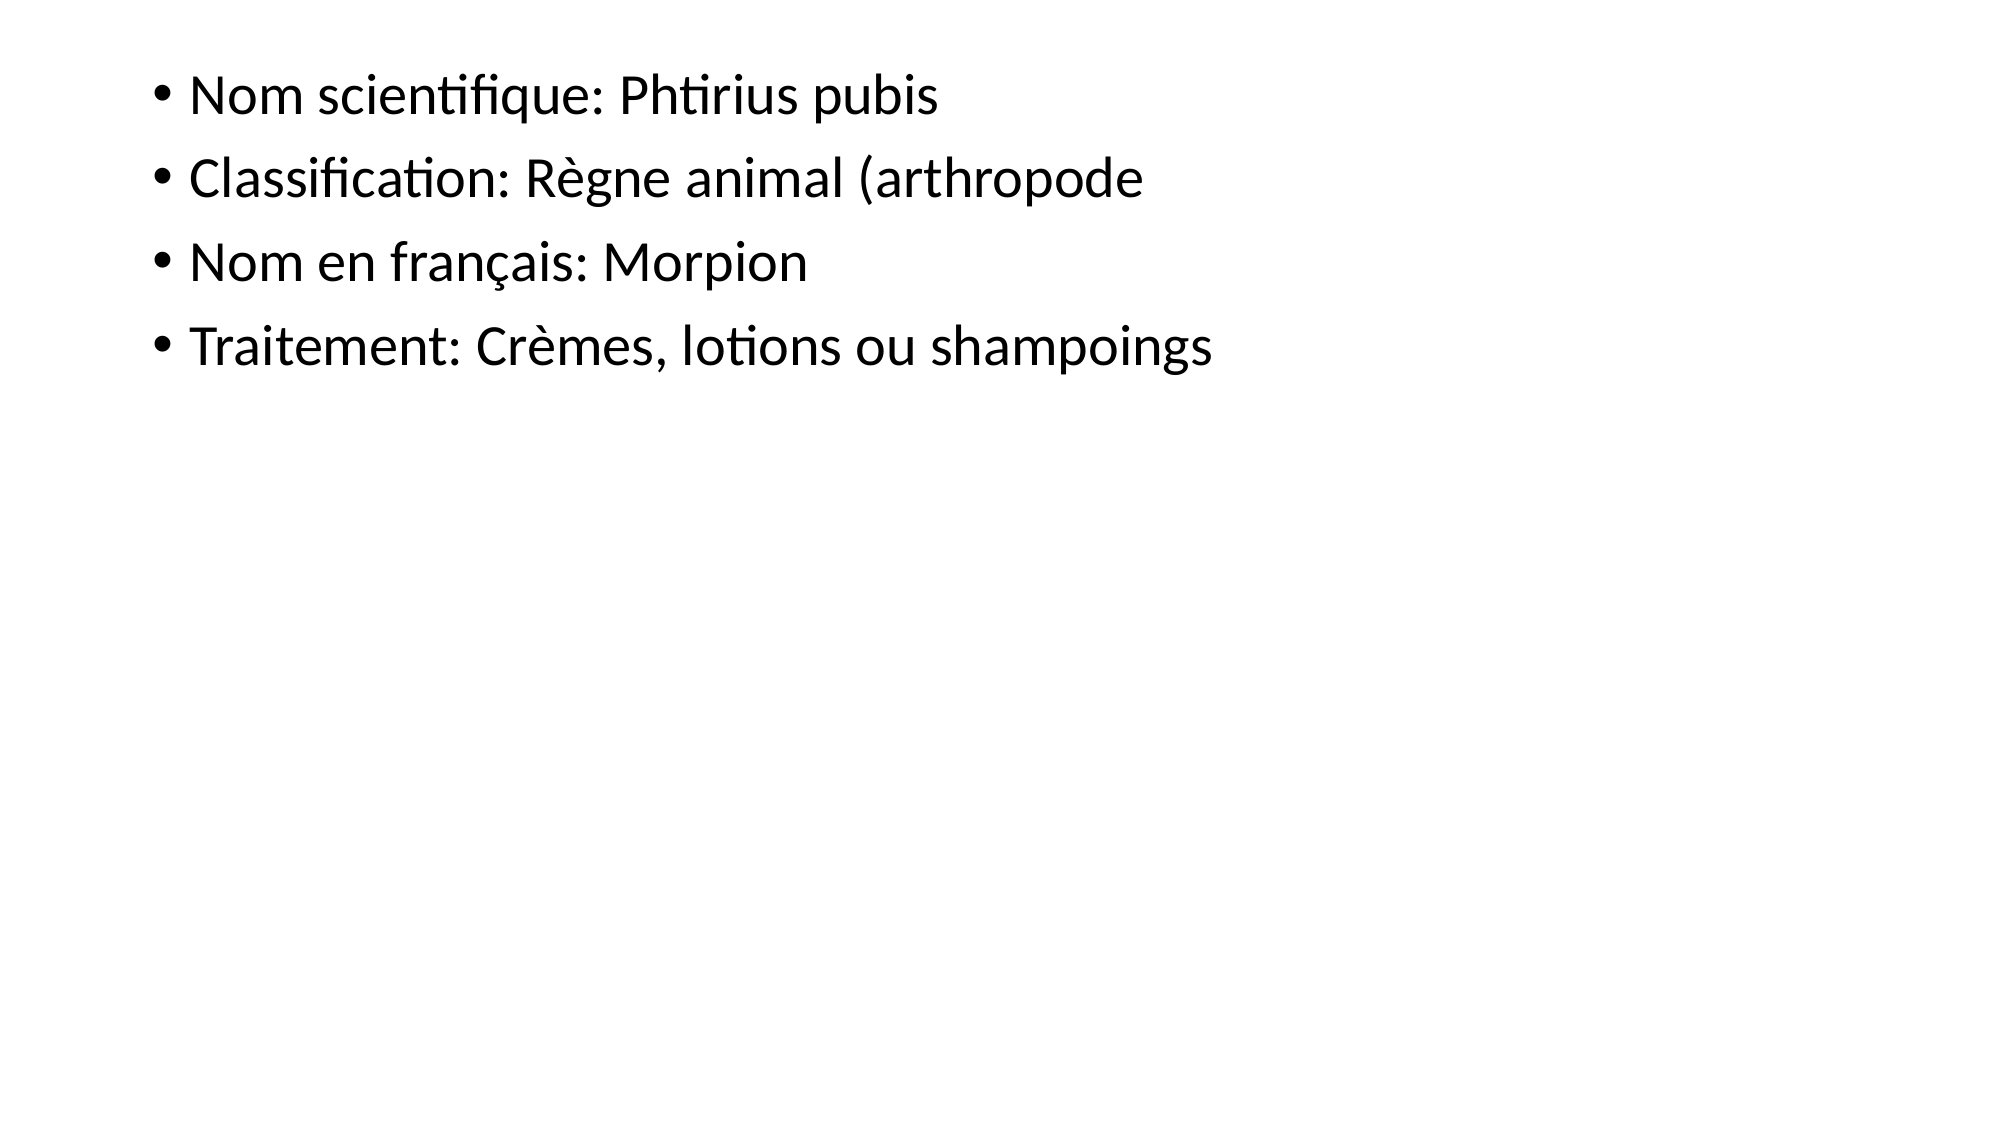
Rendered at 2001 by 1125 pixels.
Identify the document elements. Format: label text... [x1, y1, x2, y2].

list Nom scientifique: Phtirius pubis Classification: Règne animal (arthropode Nom en français: Morpion Traitement: Crèmes, lotions ou shampoings [137, 56, 1863, 1014]
